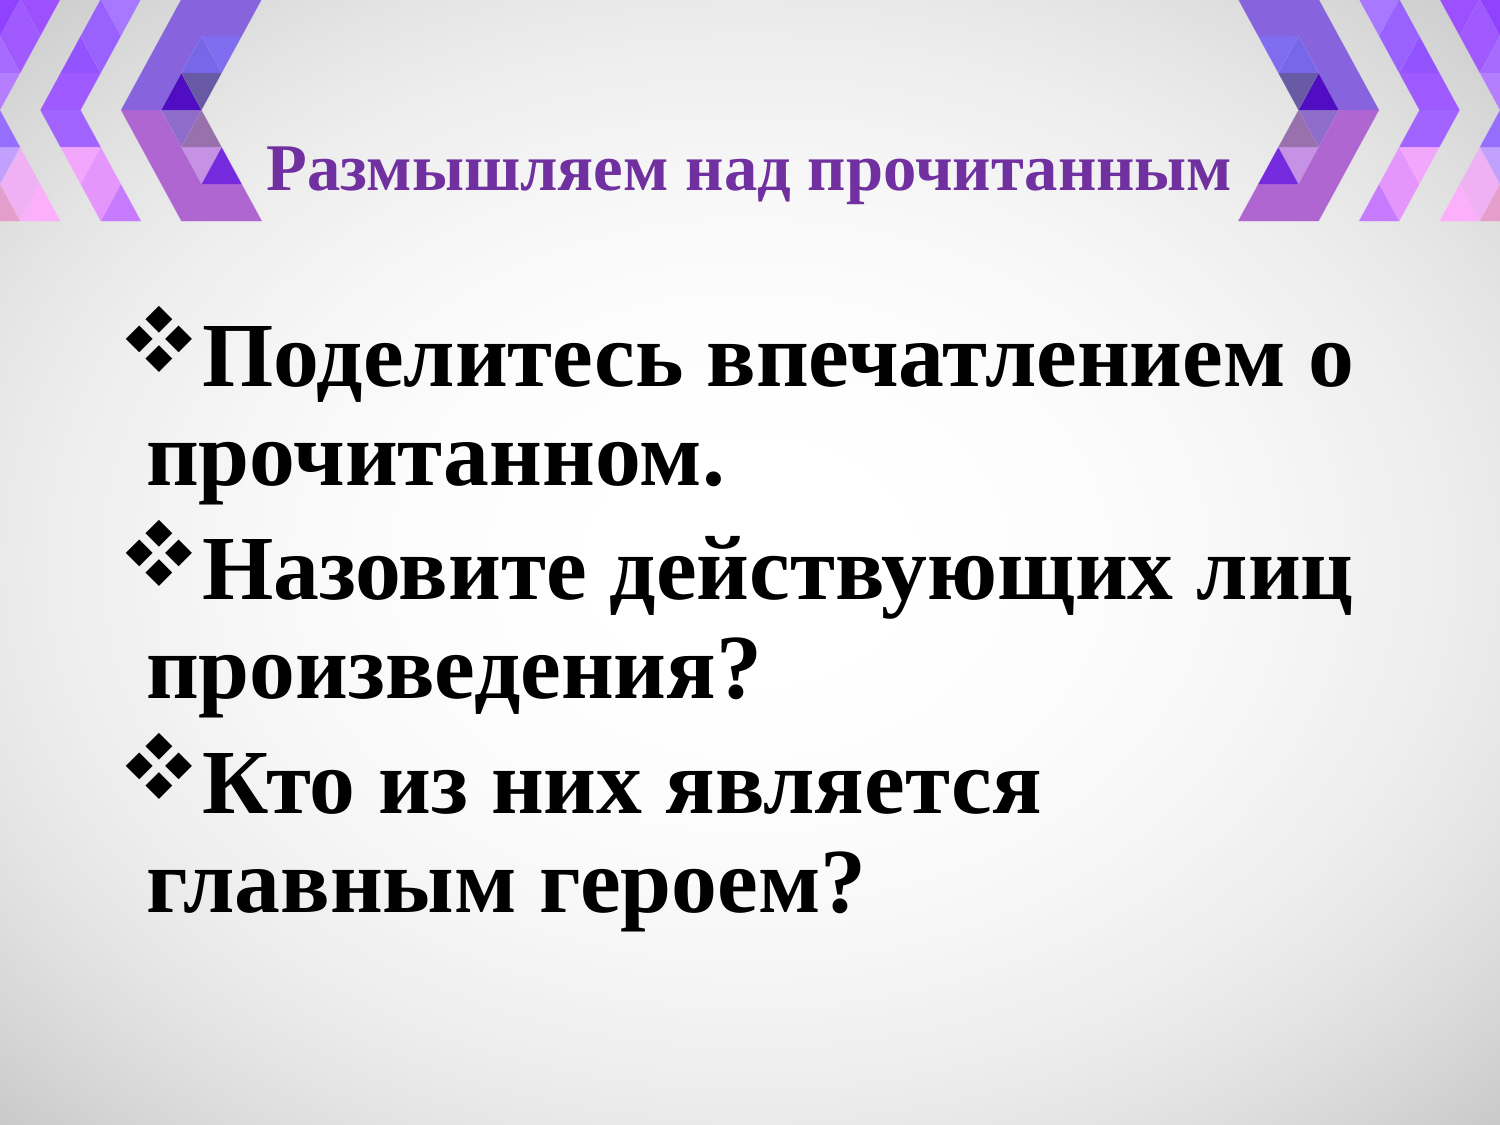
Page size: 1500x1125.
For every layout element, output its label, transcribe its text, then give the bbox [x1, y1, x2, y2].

picture [0, 0, 1500, 1125]
list Поделитесь впечатлением о прочитанном. Назовите действующих лиц произведения? Кто из них является главным героем? [103, 299, 1397, 1014]
title Размышляем над прочитанным [103, 59, 1397, 278]
